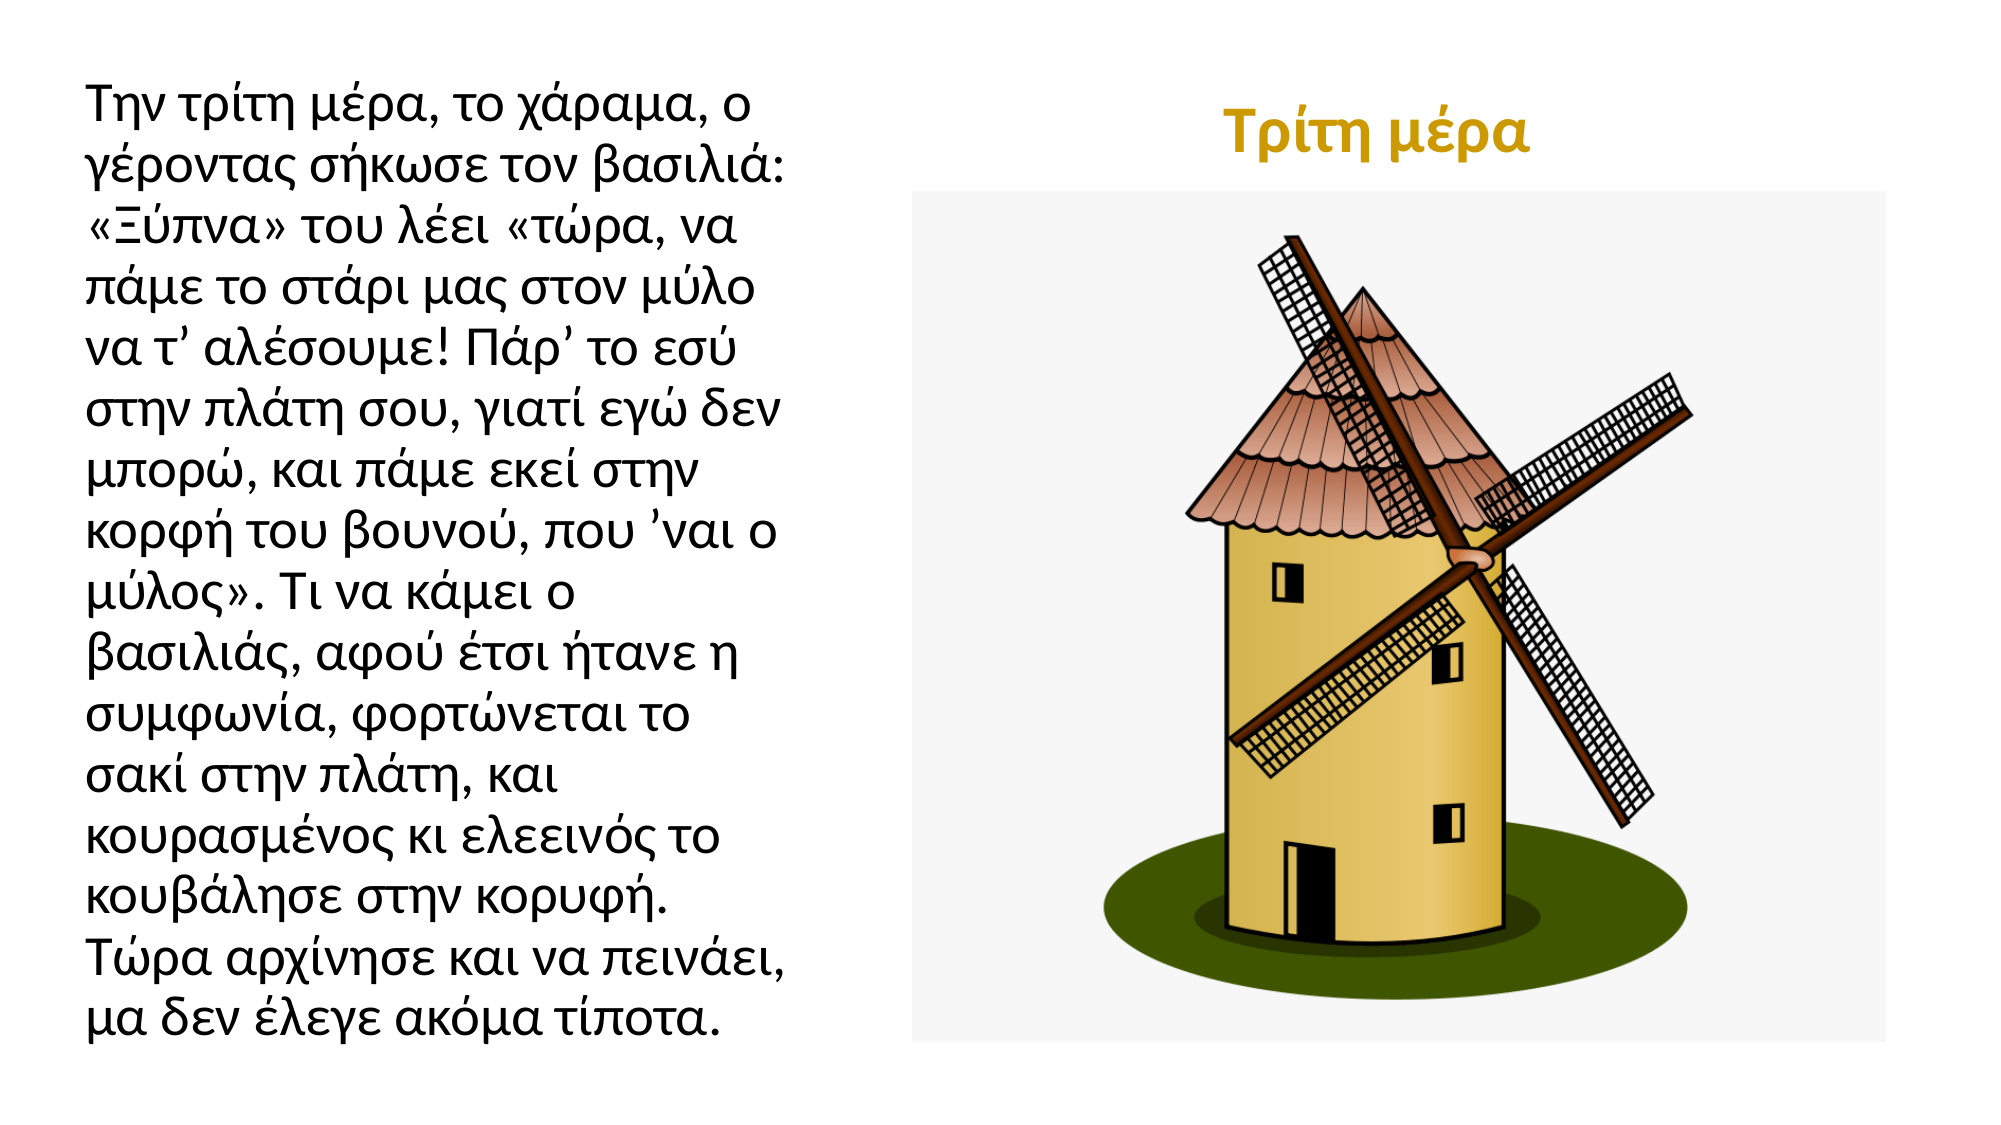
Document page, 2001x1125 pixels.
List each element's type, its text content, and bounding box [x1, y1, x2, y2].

text_box Τρίτη μέρα [1209, 78, 1589, 174]
picture [912, 191, 1886, 1042]
list Την τρίτη μέρα, το χάραμα, ο γέροντας σήκωσε τον βασιλιά: «Ξύπνα» του λέει «τώρα, να πάμε το στάρι μας στον μύλο να τ’ αλέσουμε! Πάρ’ το εσύ στην πλάτη σου, γιατί εγώ δεν μπορώ, και πάμε εκεί στην κορφή του βουνού, που ’ναι ο μύλος». Τι να κάμει ο βασιλιάς, αφού έτσι ήτανε η συμφωνία, φορτώνεται το σακί στην πλάτη, και κουρασμένος κι ελεεινός το κουβάλησε στην κορυφή. Τώρα αρχίνησε και να πεινάει, μα δεν έλεγε ακόμα τίποτα. [70, 65, 809, 1085]
